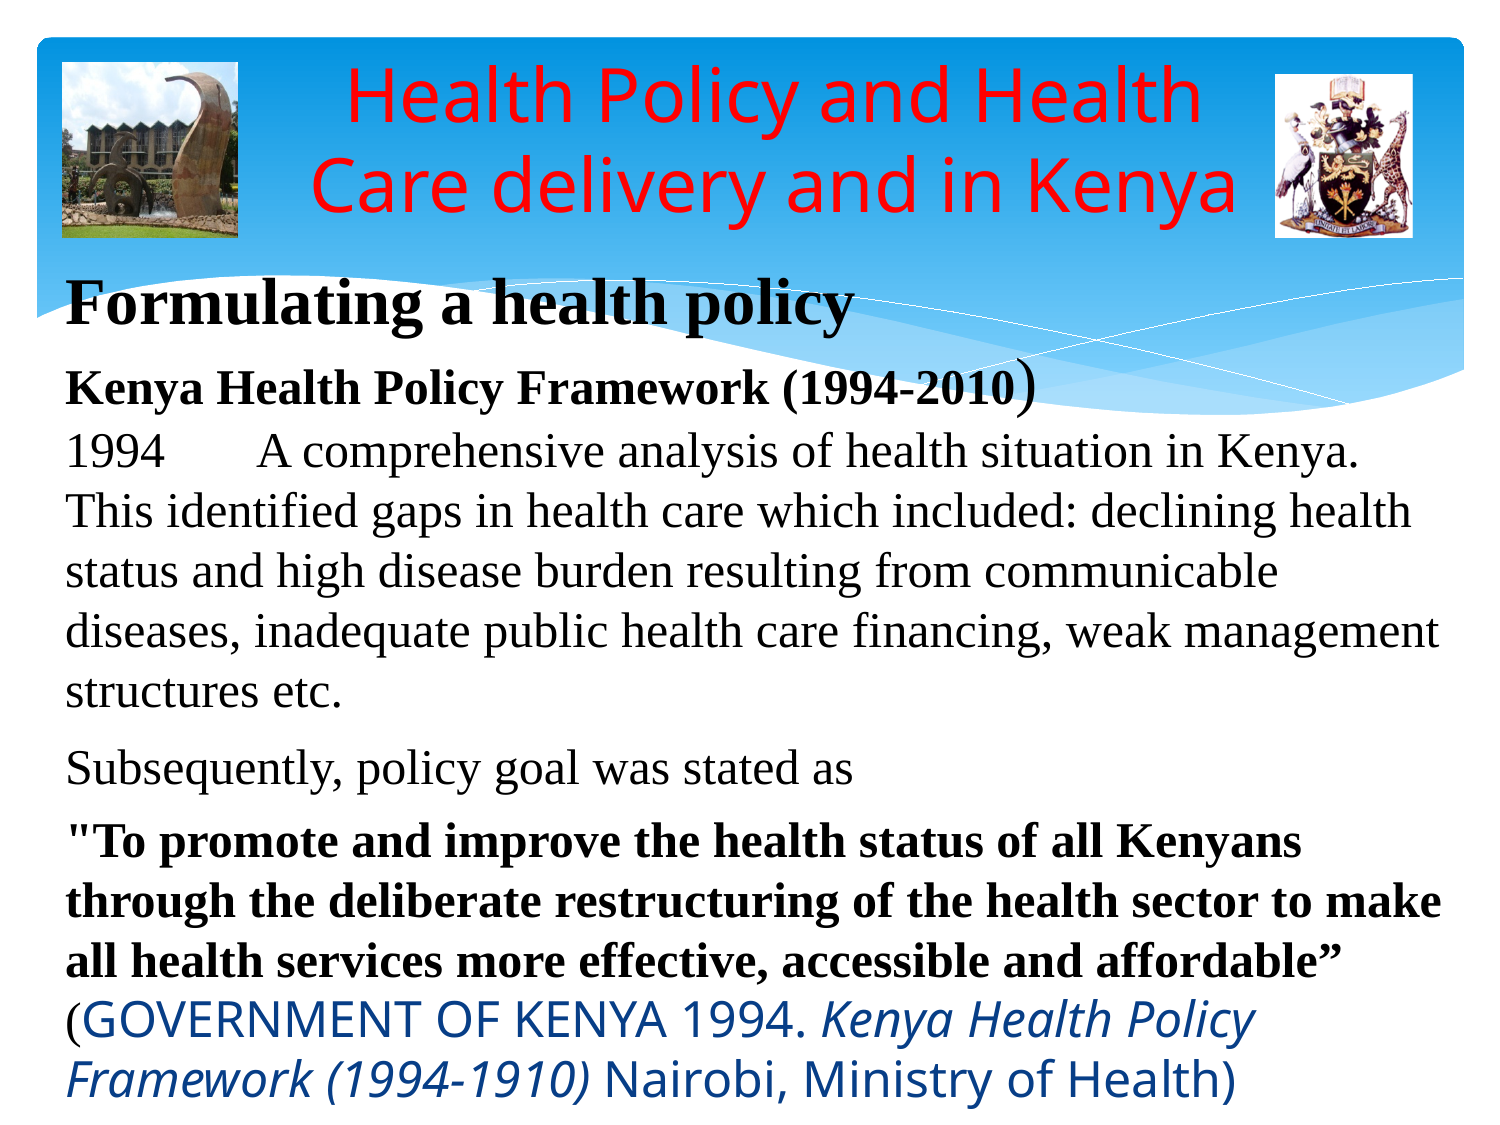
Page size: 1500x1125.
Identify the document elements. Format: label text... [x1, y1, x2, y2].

picture [62, 63, 238, 238]
list Formulating a health policy Kenya Health Policy Framework (1994-2010) A comprehensive analysis of health situation in Kenya. This identified gaps in health care which included: declining health status and high disease burden resulting from communicable diseases, inadequate public health care financing, weak management structures etc. Subsequently, policy goal was stated as "To promote and improve the health status of all Kenyans through the deliberate restructuring of the health sector to make all health services more effective, accessible and affordable” (GOVERNMENT OF KENYA 1994. Kenya Health Policy Framework (1994-1910) Nairobi, Ministry of Health) [50, 249, 1463, 1055]
title Health Policy and Health Care delivery and in Kenya [275, 50, 1275, 225]
picture [1275, 75, 1413, 238]
